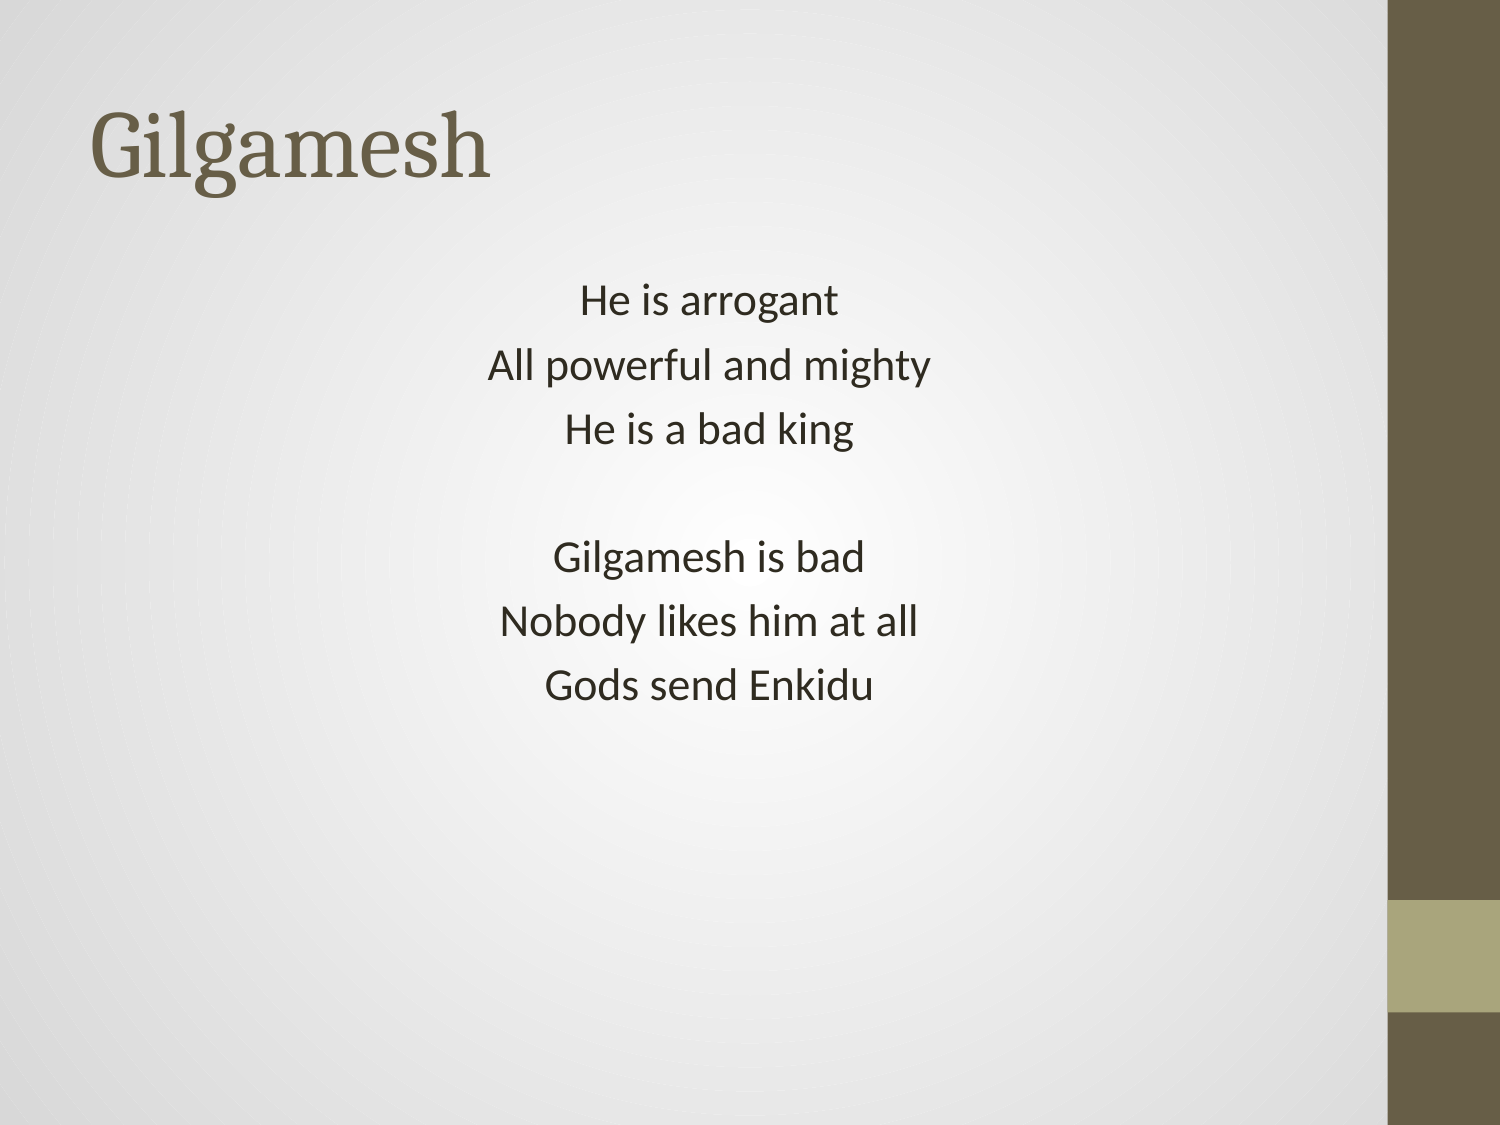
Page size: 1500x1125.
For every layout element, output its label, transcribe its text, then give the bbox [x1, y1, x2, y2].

list He is arrogant All powerful and mighty He is a bad king Gilgamesh is bad Nobody likes him at all Gods send Enkidu [75, 262, 1325, 1050]
title Gilgamesh [75, 45, 1325, 233]
